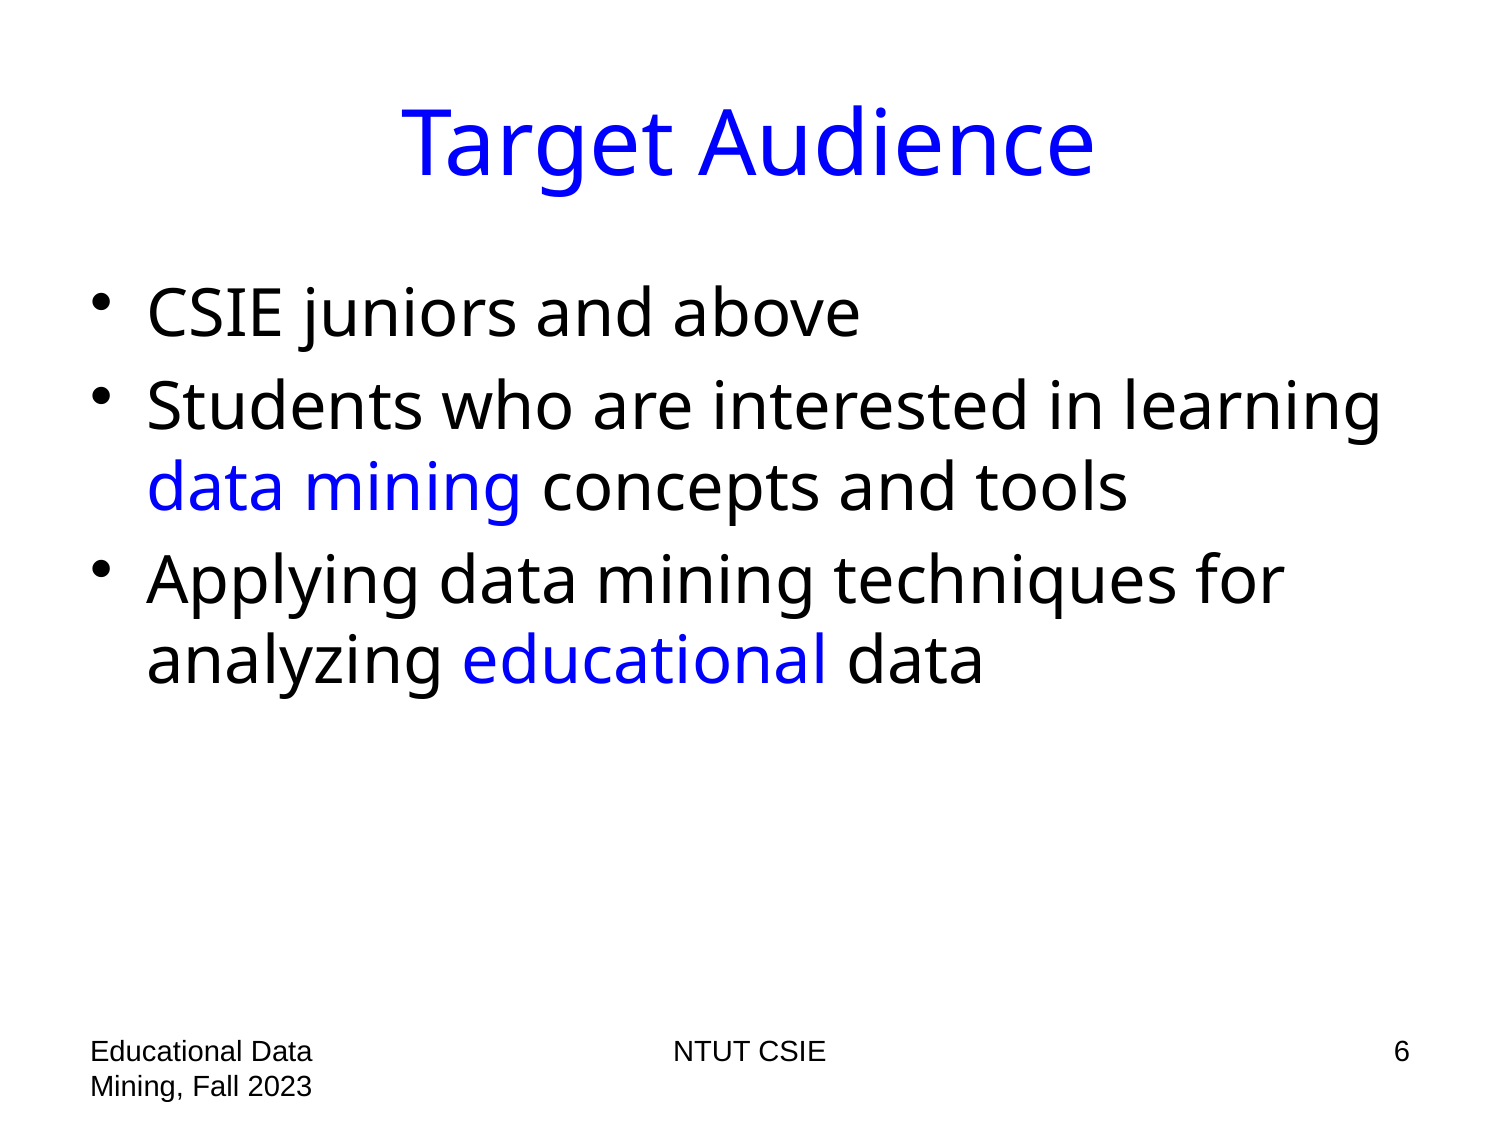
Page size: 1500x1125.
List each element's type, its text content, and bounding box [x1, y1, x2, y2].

slide_number 6 [1074, 1024, 1425, 1103]
list CSIE juniors and above Students who are interested in learning data mining concepts and tools Applying data mining techniques for analyzing educational data [75, 262, 1425, 1005]
slide_number Educational Data Mining, Fall 2023 [75, 1024, 425, 1103]
title Target Audience [75, 45, 1425, 233]
footer NTUT CSIE [512, 1024, 988, 1103]
